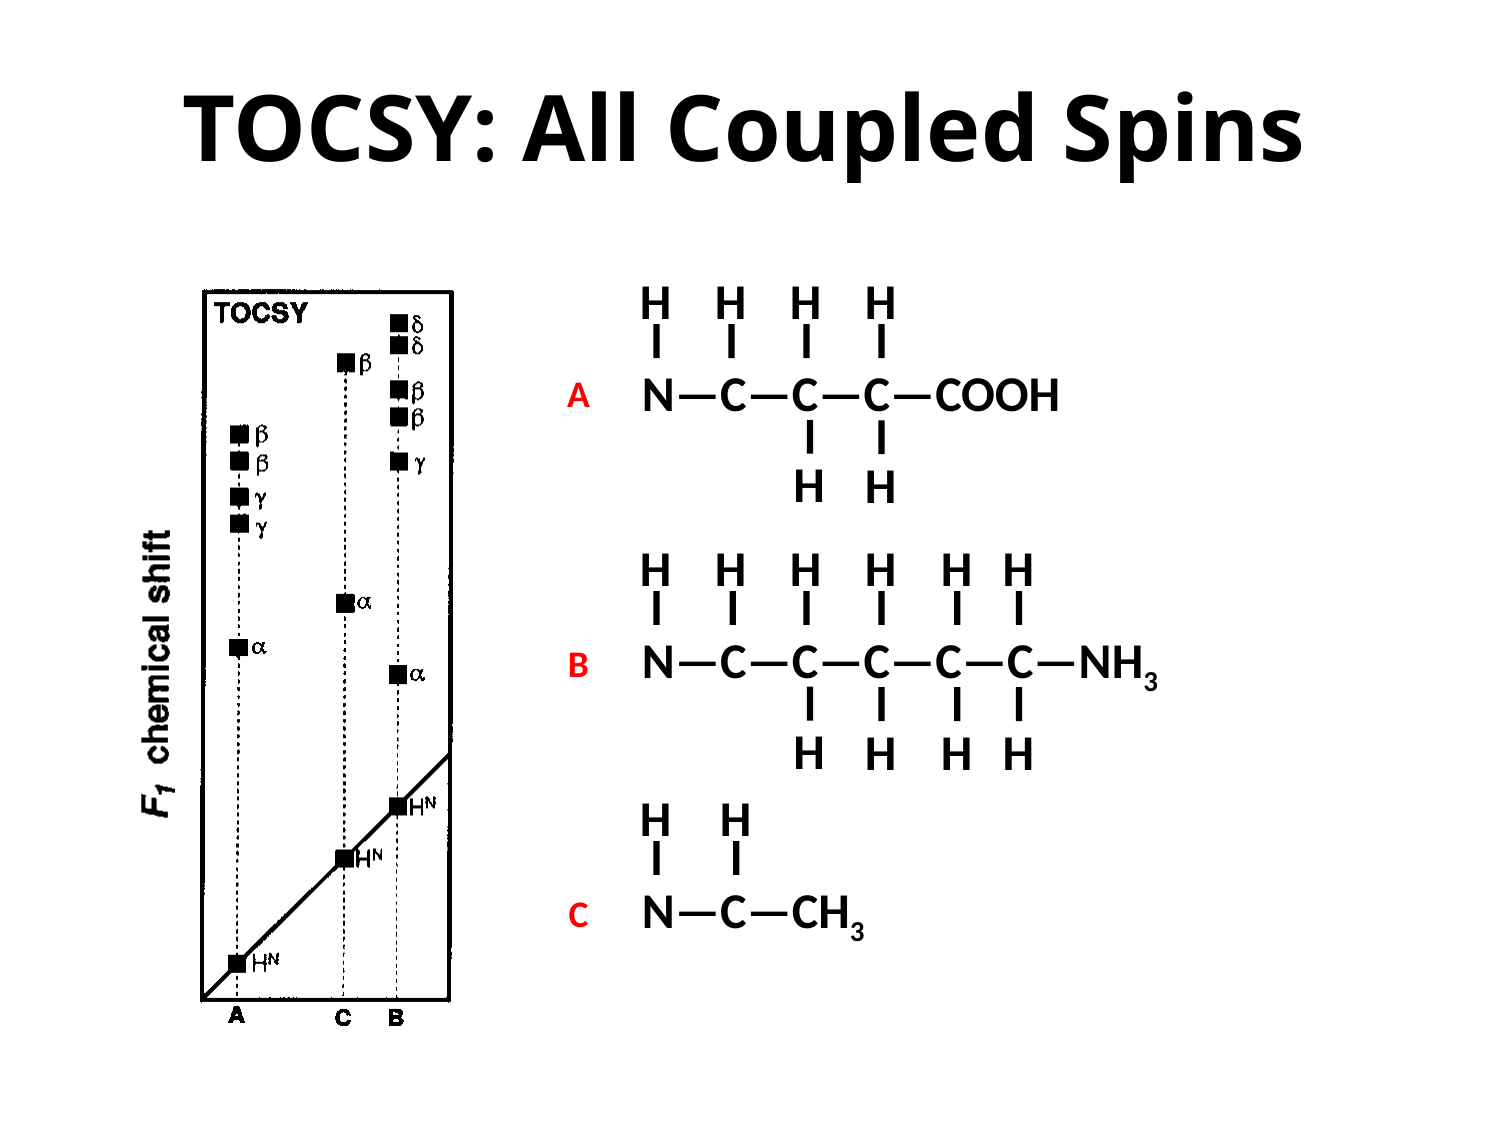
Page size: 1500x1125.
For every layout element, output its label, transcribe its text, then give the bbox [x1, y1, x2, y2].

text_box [849, 529, 912, 626]
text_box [624, 779, 687, 876]
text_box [774, 529, 837, 626]
text_box C [553, 882, 604, 943]
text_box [778, 686, 841, 788]
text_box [849, 686, 912, 789]
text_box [704, 779, 767, 876]
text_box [925, 686, 986, 789]
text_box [624, 529, 687, 626]
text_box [699, 262, 762, 359]
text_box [778, 419, 841, 522]
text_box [699, 529, 762, 626]
picture [199, 249, 463, 1038]
text_box N—C—CH3 [627, 871, 1275, 955]
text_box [849, 420, 912, 522]
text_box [925, 529, 985, 626]
title TOCSY: All Coupled Spins [37, 37, 1475, 213]
picture [125, 249, 176, 1111]
text_box B [553, 632, 604, 693]
text_box A [552, 362, 605, 423]
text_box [624, 262, 687, 359]
text_box N—C—C—C—C—C—NH3 [627, 621, 1275, 765]
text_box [774, 262, 837, 359]
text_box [849, 262, 912, 359]
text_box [987, 529, 1050, 626]
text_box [987, 686, 1050, 789]
text_box N—C—C—C—COOH [627, 354, 1275, 430]
